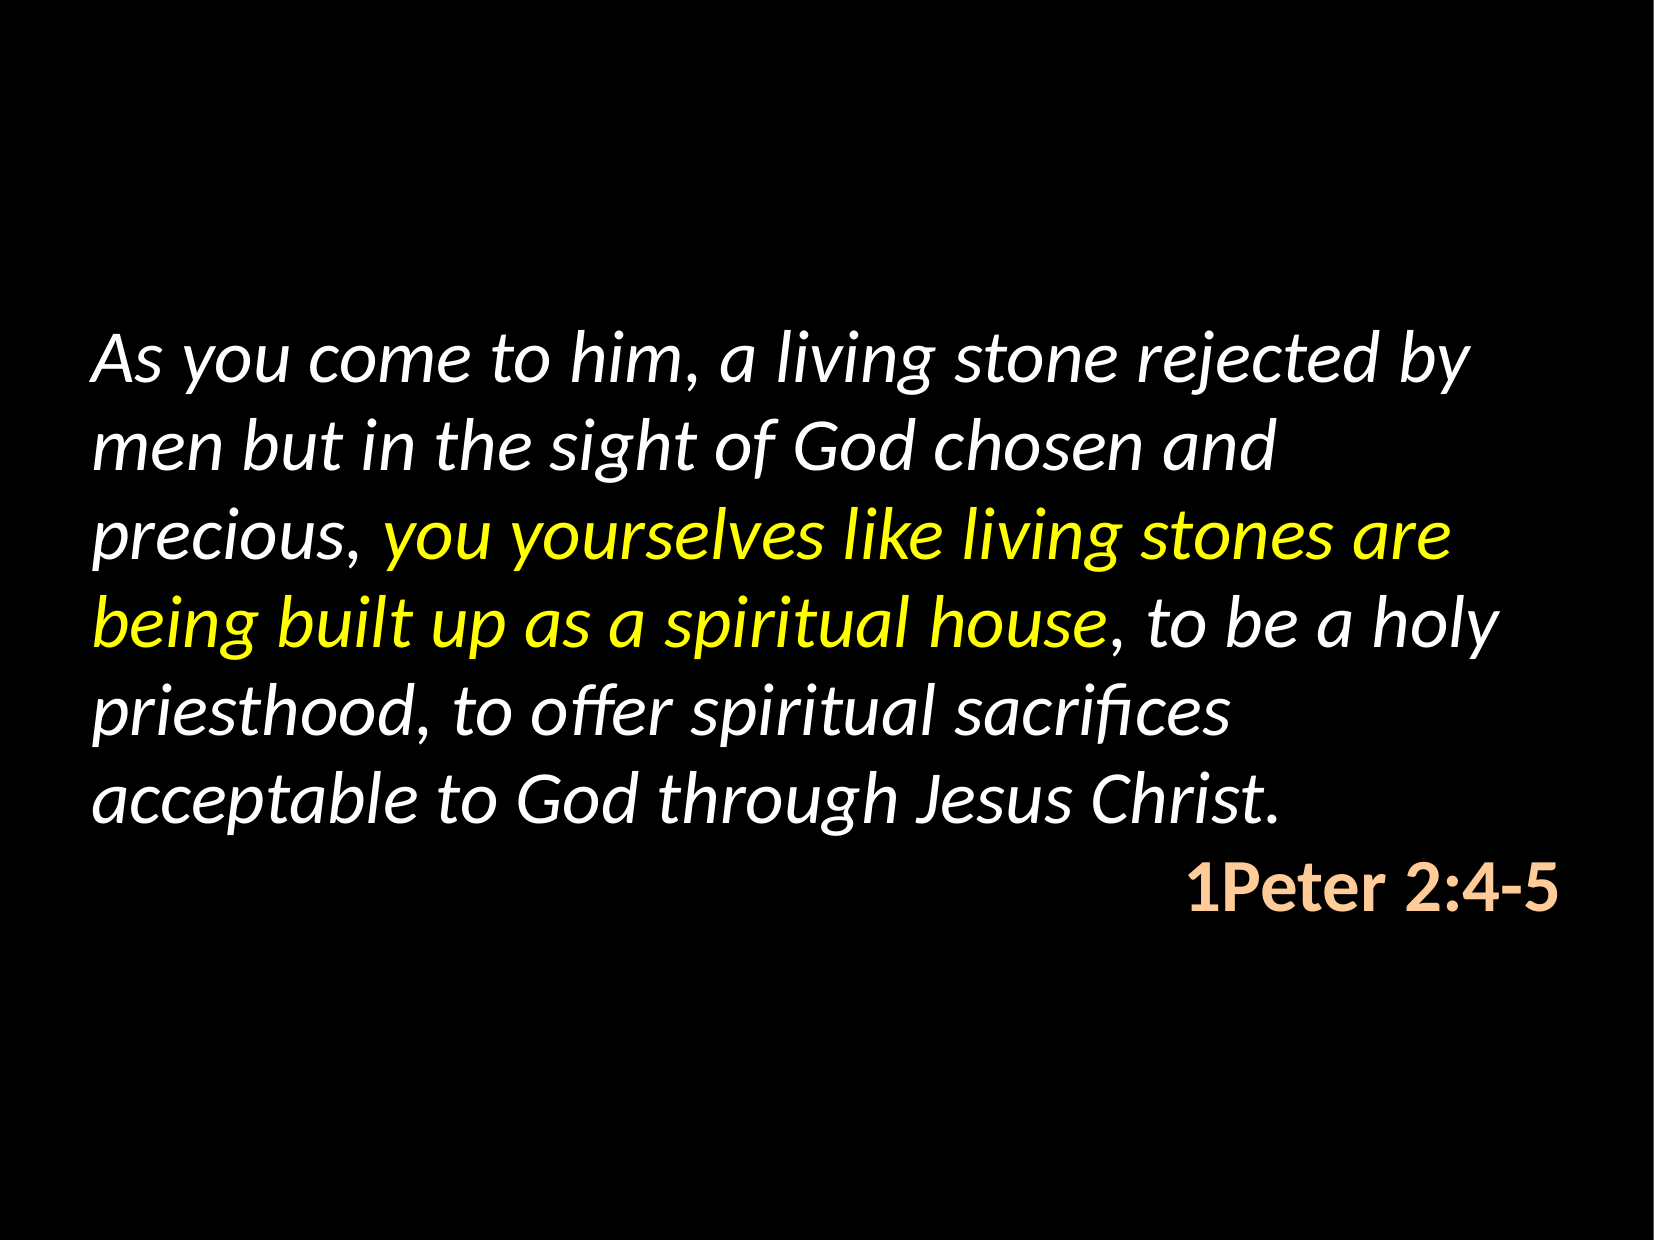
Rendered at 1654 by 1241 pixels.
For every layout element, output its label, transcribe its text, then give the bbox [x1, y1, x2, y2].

text_box As you come to him, a living stone rejected by men but in the sight of God chosen and precious, you yourselves like living stones are being built up as a spiritual house, to be a holy priesthood, to offer spiritual sacrifices acceptable to God through Jesus Christ. 1Peter 2:4-5 [76, 125, 1577, 1114]
